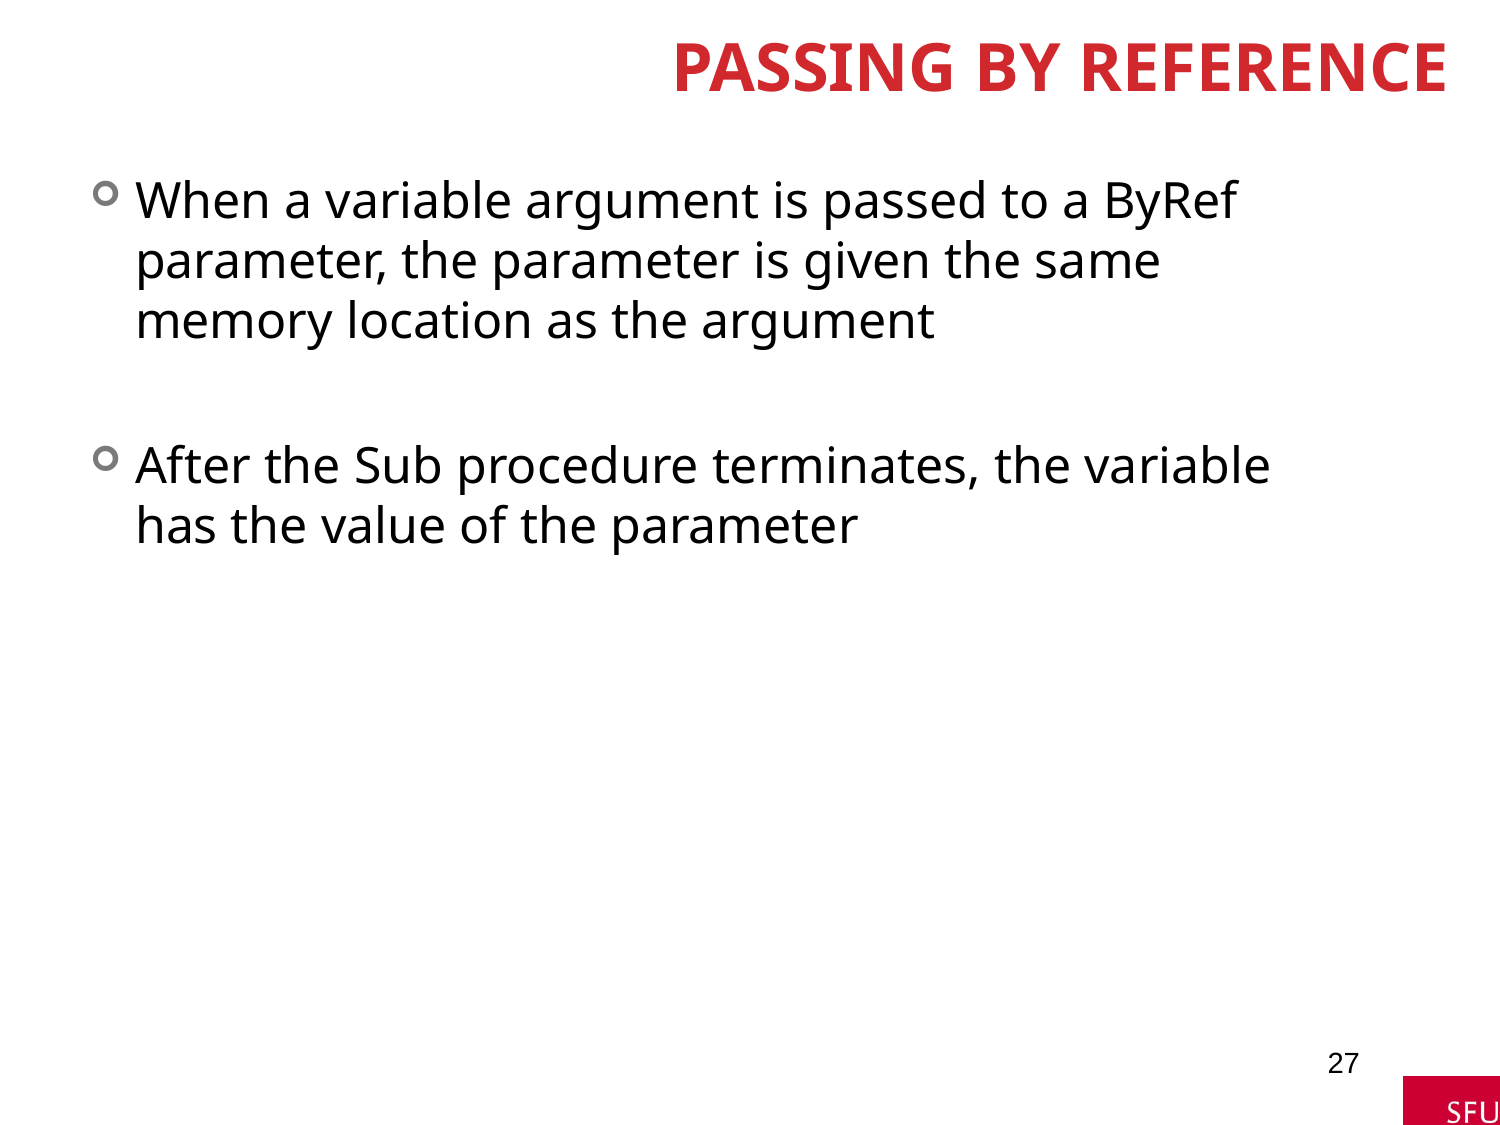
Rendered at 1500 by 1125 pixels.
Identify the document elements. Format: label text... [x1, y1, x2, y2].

slide_number 27 [1187, 1037, 1500, 1113]
list When a variable argument is passed to a ByRef parameter, the parameter is given the same memory location as the argument After the Sub procedure terminates, the variable has the value of the parameter [75, 160, 1317, 1062]
picture [1403, 1113, 1500, 1125]
title Passing by Reference [24, 20, 1483, 113]
